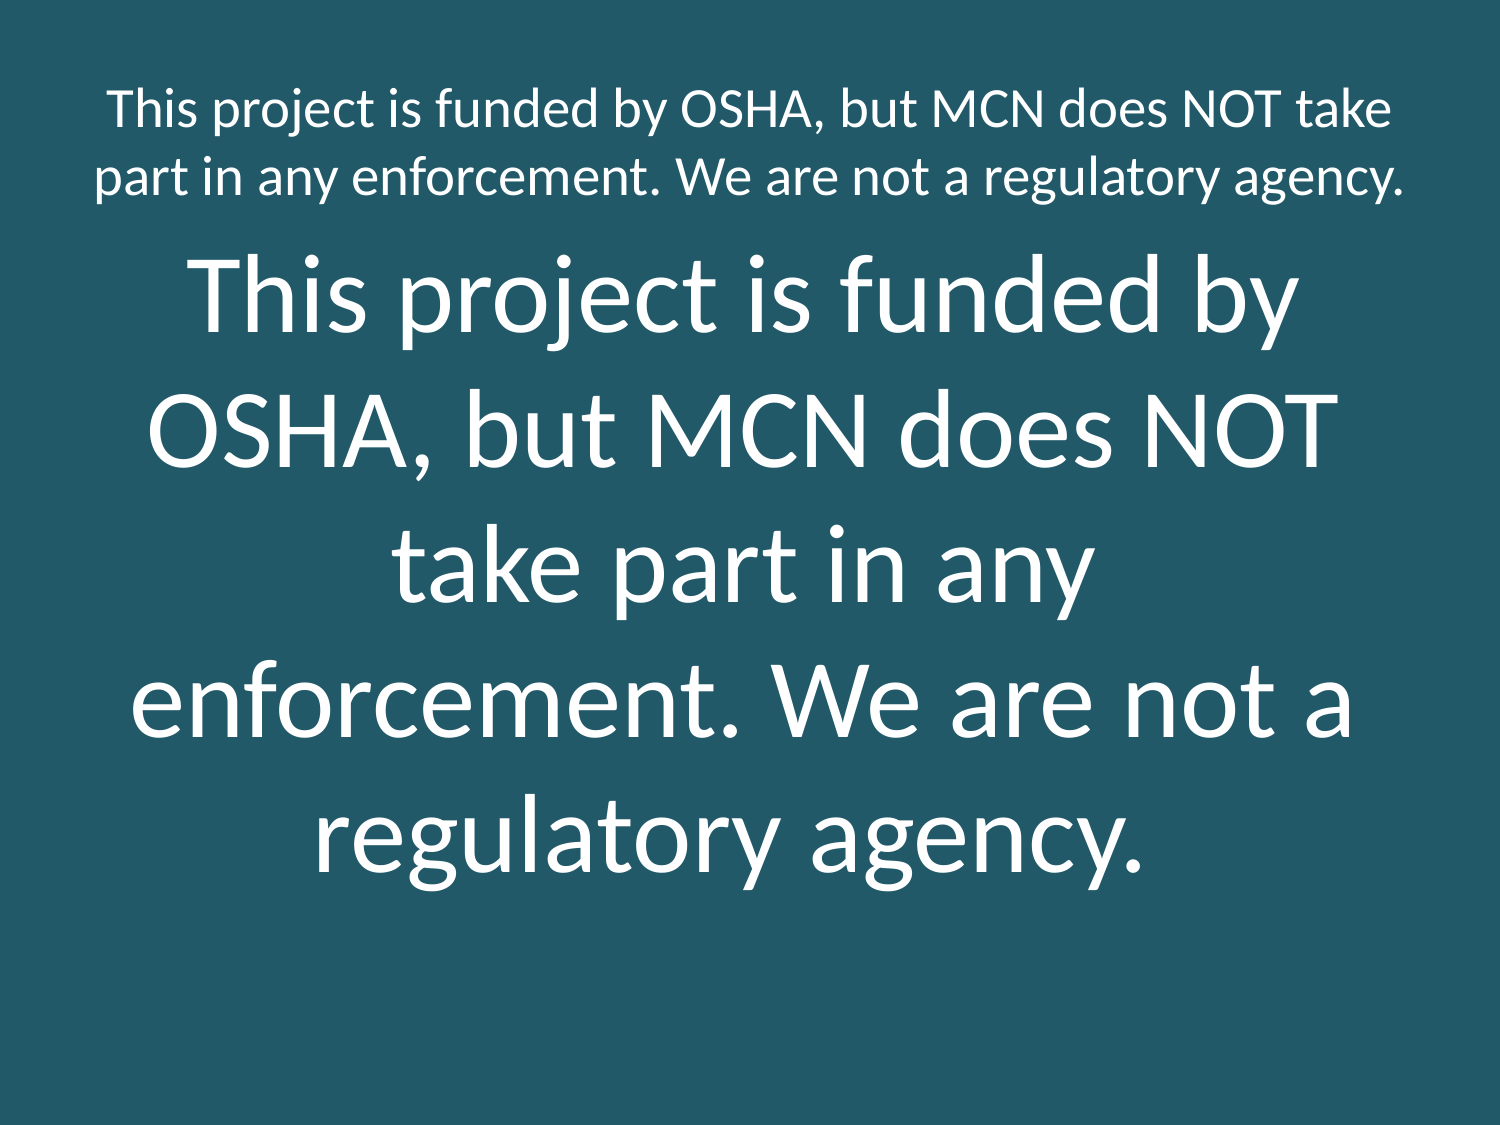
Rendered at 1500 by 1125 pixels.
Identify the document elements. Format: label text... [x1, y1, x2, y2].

title This project is funded by OSHA, but MCN does NOT take part in any enforcement. We are not a regulatory agency. [75, 45, 1425, 233]
text_box This project is funded by OSHA, but MCN does NOT take part in any enforcement. We are not a regulatory agency. [62, 212, 1425, 903]
